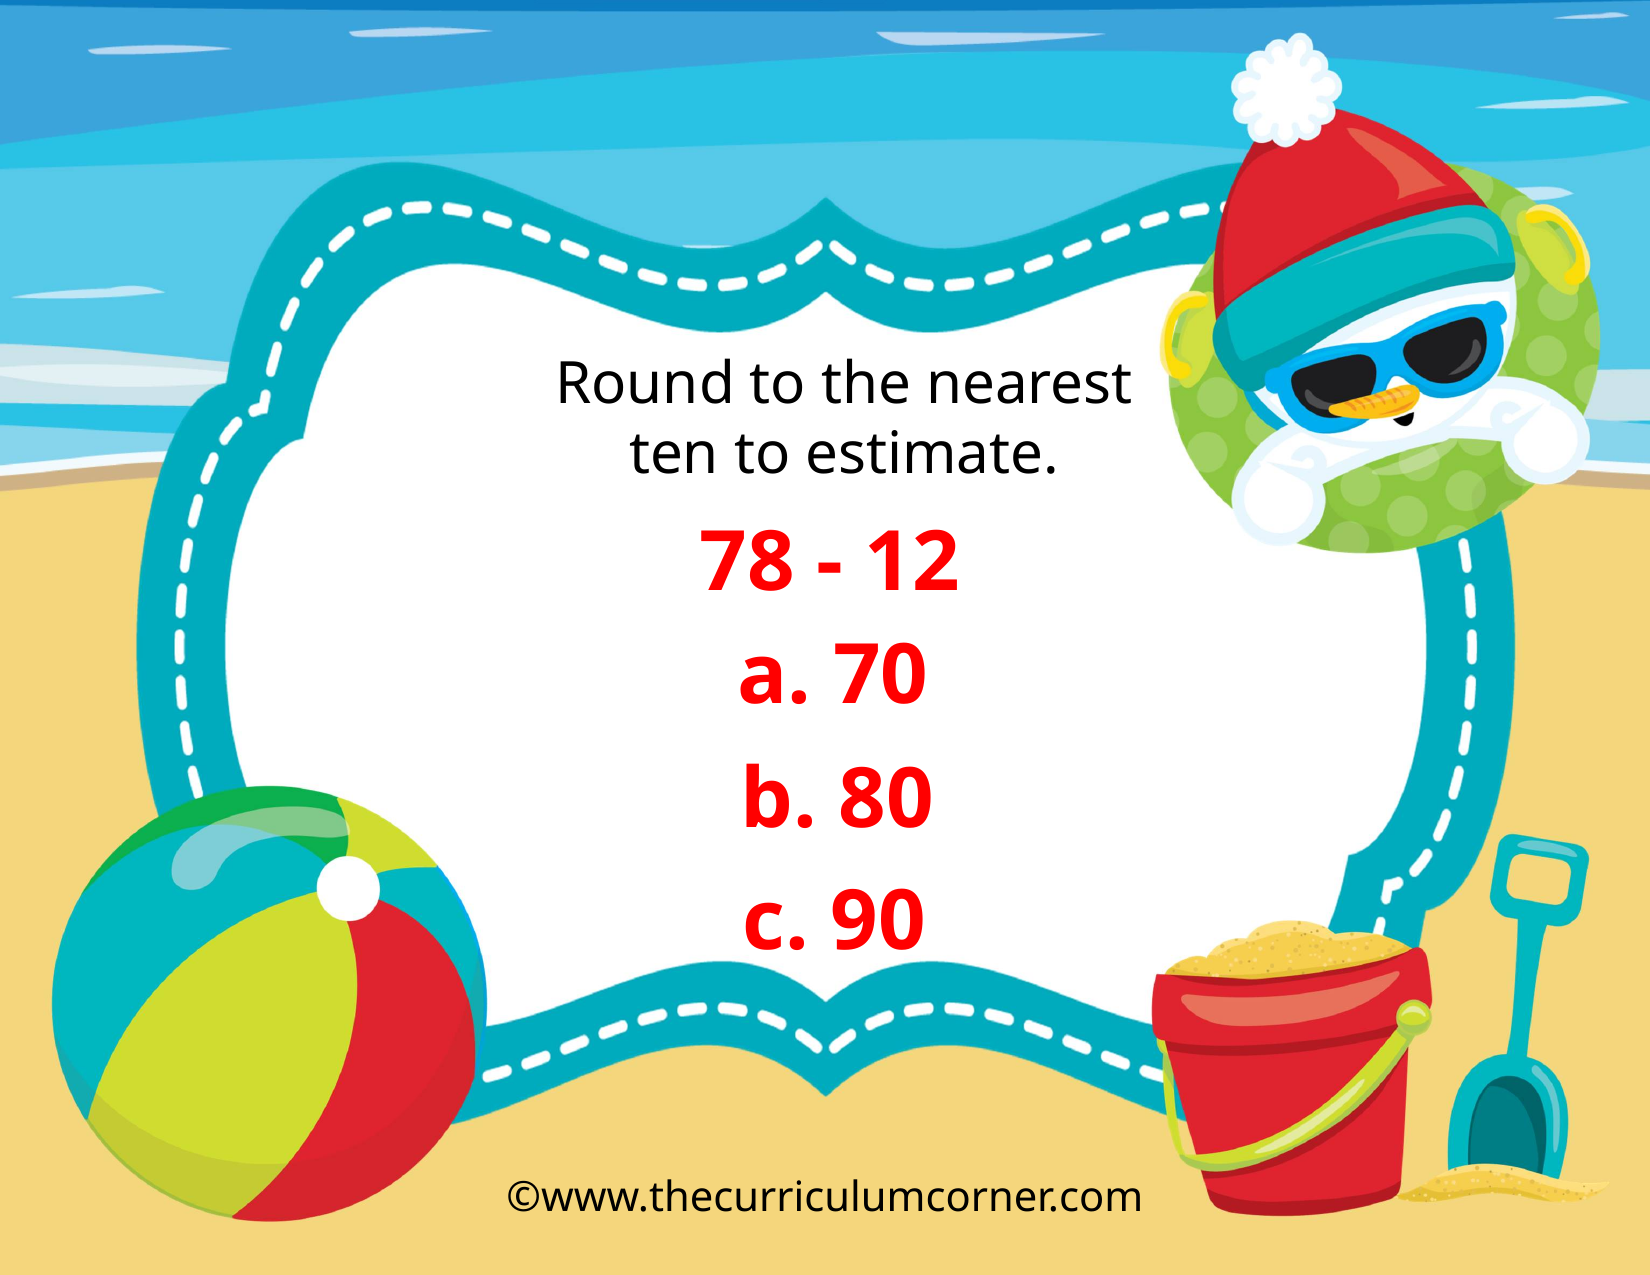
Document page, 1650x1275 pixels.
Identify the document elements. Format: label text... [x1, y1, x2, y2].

text_box Round to the nearest ten to estimate. [512, 337, 1176, 493]
text_box ©www.thecurriculumcorner.com [491, 1162, 1159, 1228]
text_box c. 90 [728, 858, 941, 974]
text_box a. 70 [722, 612, 943, 728]
text_box 78 - 12 [684, 500, 975, 615]
text_box b. 80 [725, 736, 949, 852]
picture [0, 0, 1650, 1275]
